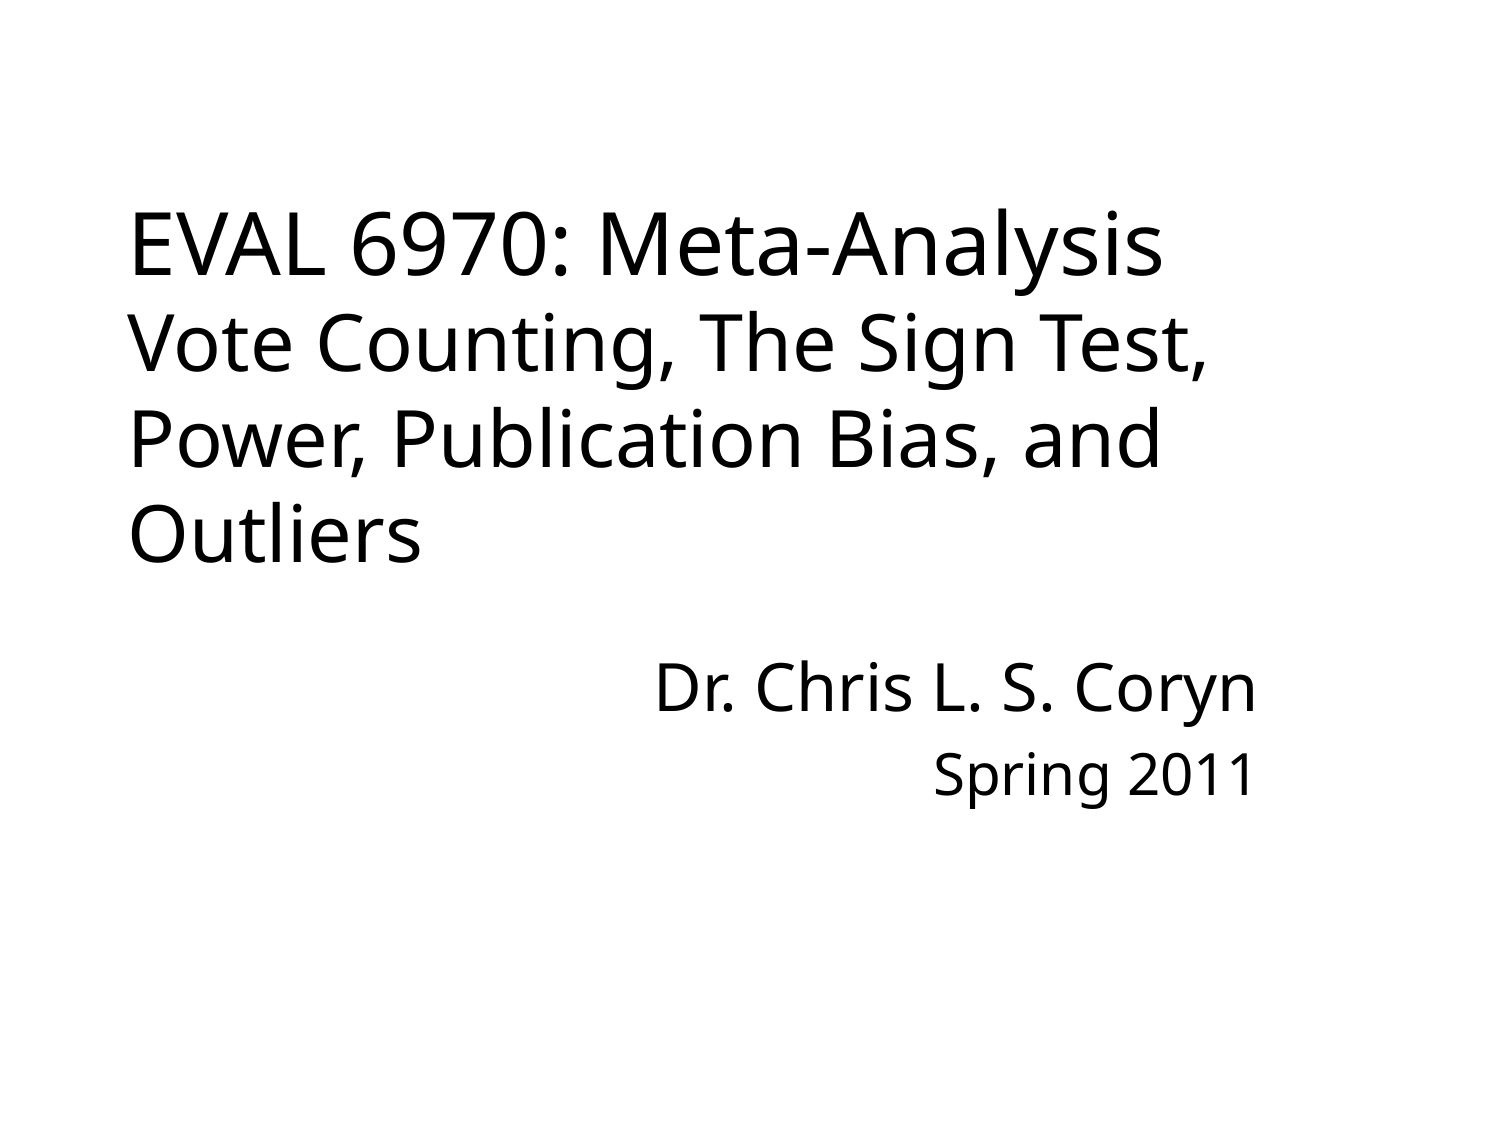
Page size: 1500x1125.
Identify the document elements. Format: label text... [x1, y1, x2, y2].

subtitle Dr. Chris L. S. Coryn Spring 2011 [225, 637, 1275, 925]
title EVAL 6970: Meta-Analysis Vote Counting, The Sign Test, Power, Publication Bias, and Outliers [112, 174, 1388, 591]
